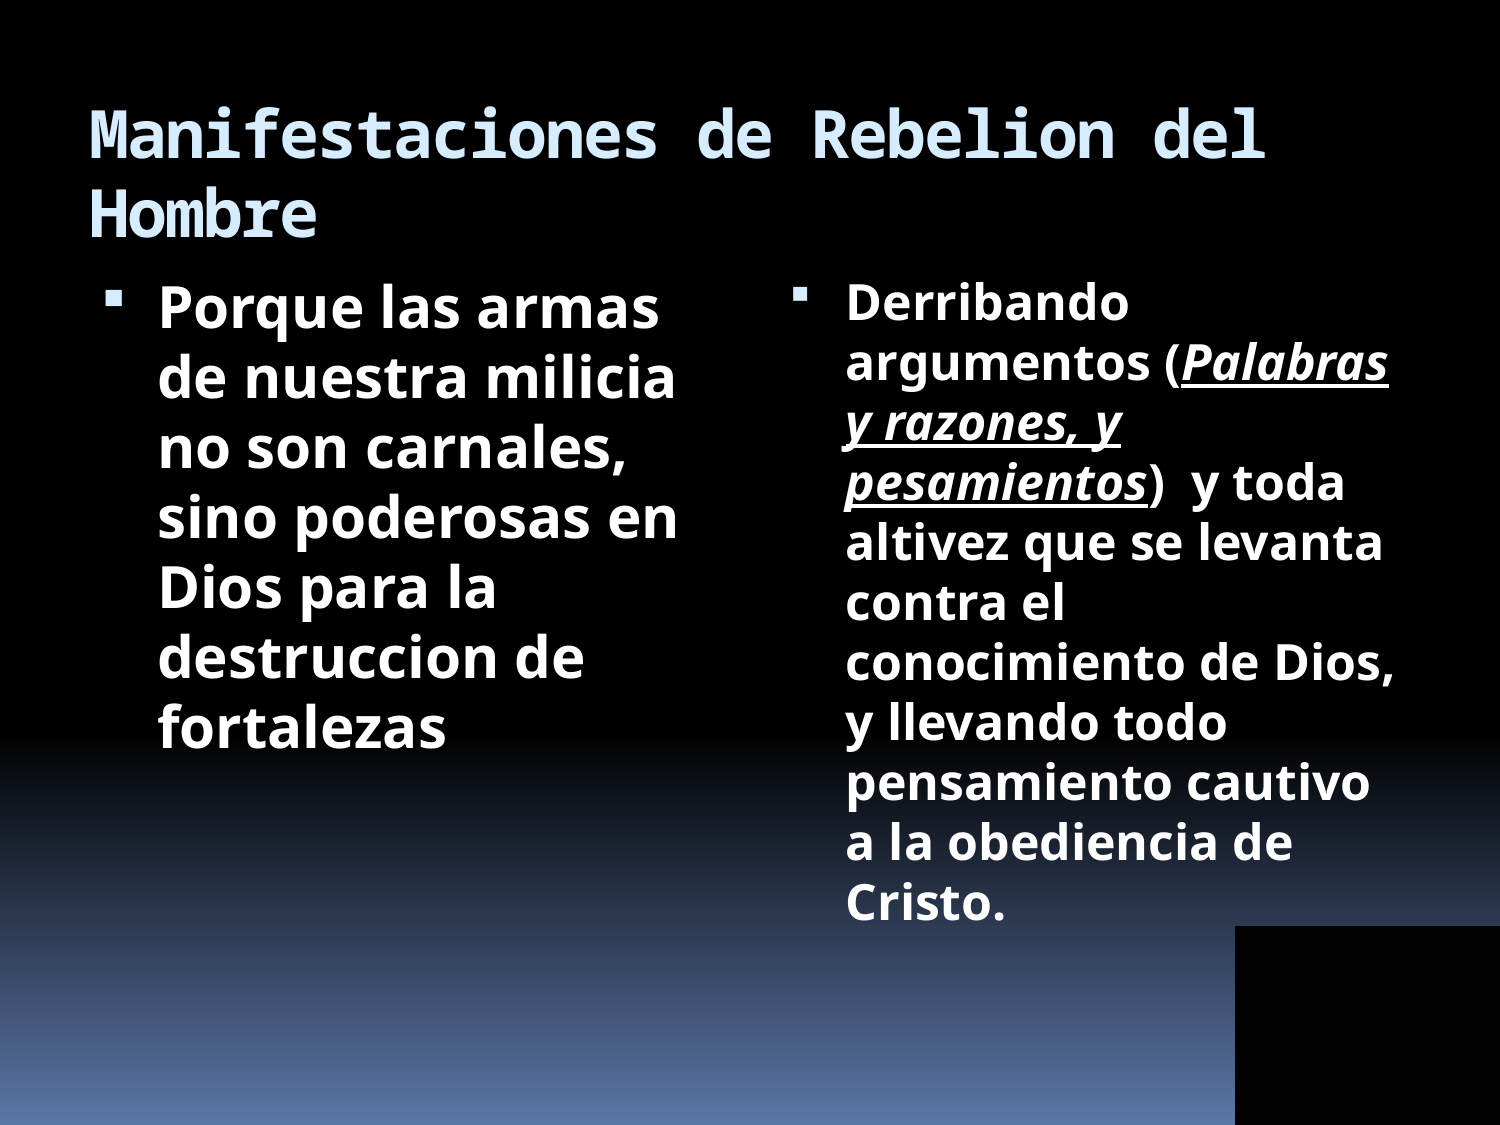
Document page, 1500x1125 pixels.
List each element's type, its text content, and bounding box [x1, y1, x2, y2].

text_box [1233, 925, 1500, 1125]
list Derribando argumentos (Palabras y razones, y pesamientos) y toda altivez que se levanta contra el conocimiento de Dios, y llevando todo pensamiento cautivo a la obediencia de Cristo. [763, 262, 1425, 1005]
list Porque las armas de nuestra milicia no son carnales, sino poderosas en Dios para la destruccion de fortalezas [75, 262, 737, 1005]
title Manifestaciones de Rebelion del Hombre [75, 83, 1425, 234]
